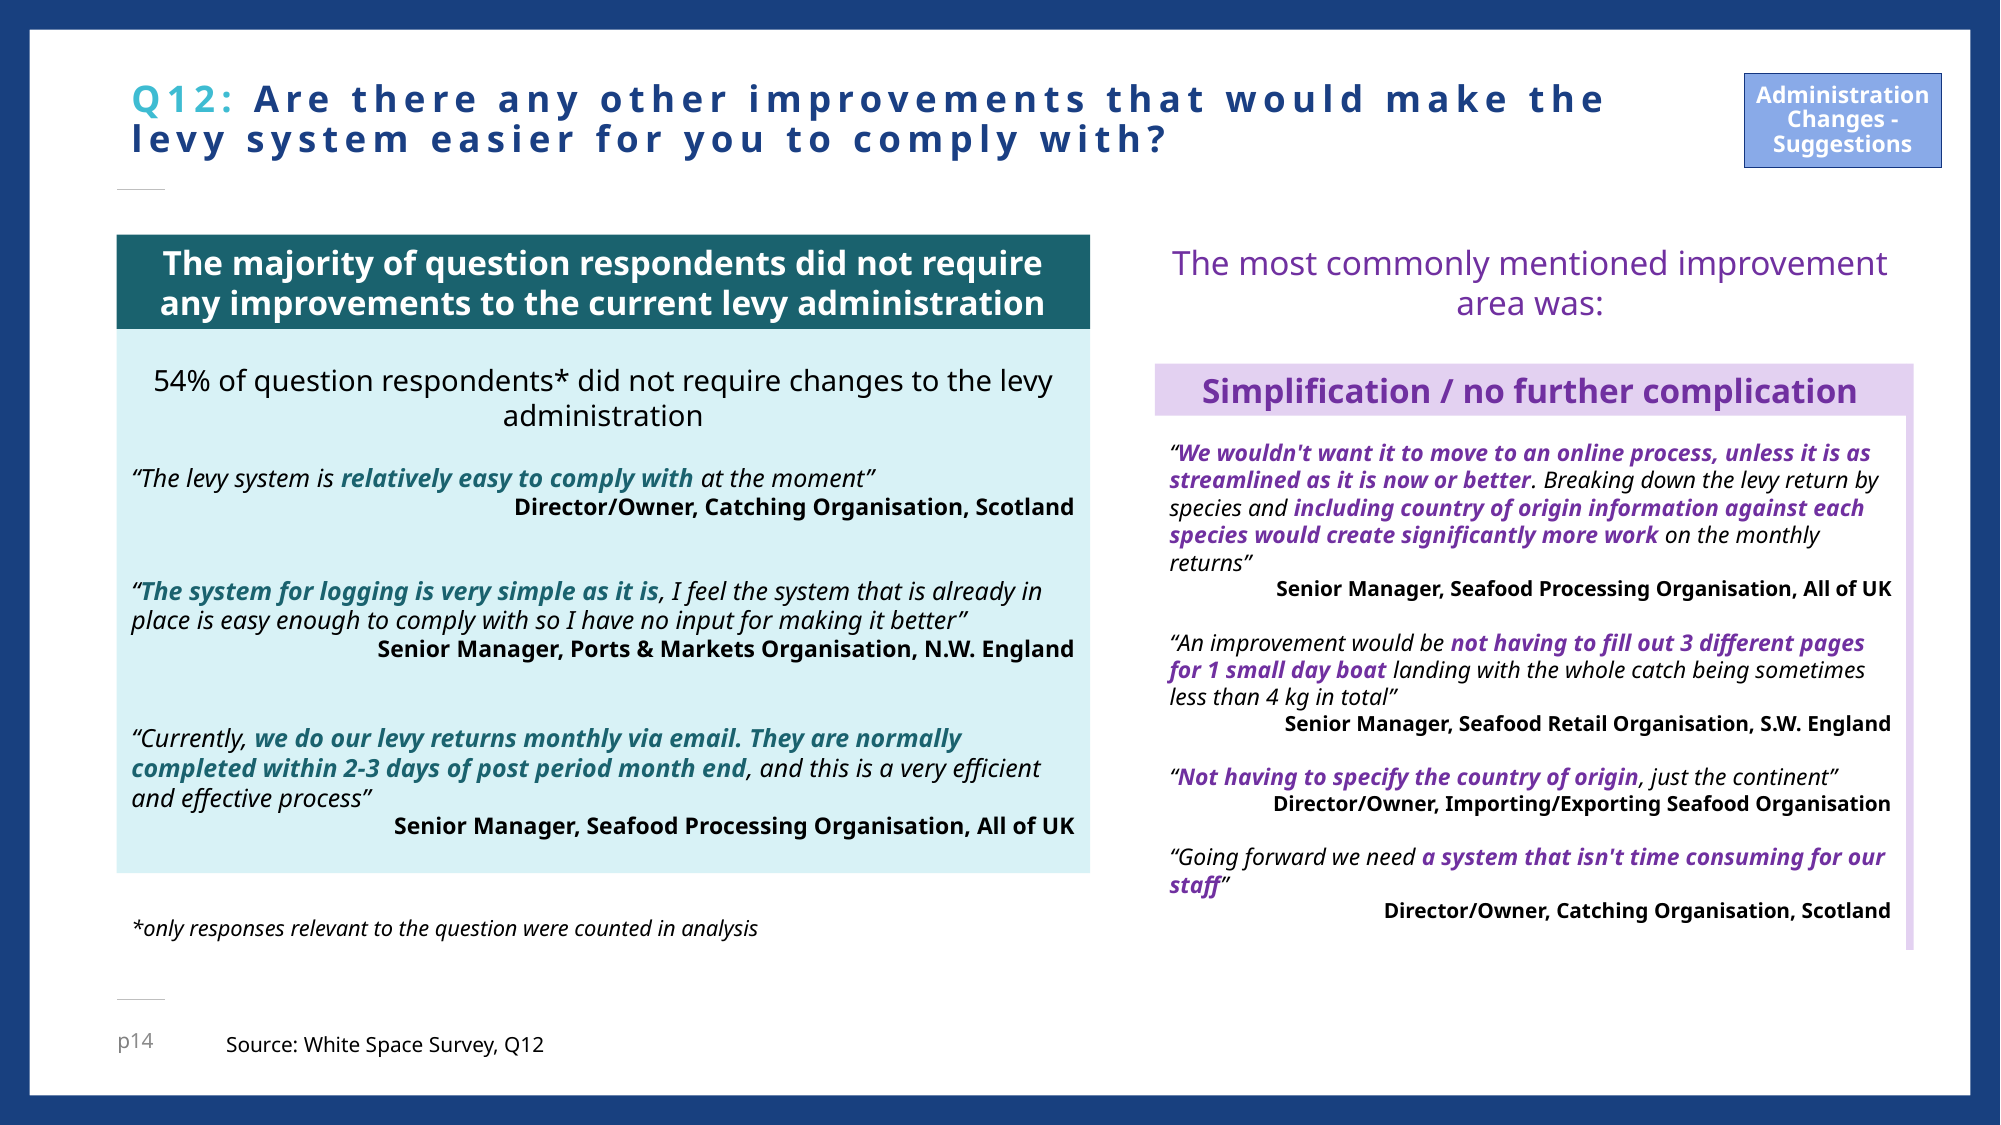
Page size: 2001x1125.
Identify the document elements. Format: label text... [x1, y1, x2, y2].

text_box 54% of question respondents* did not require changes to the levy administration “The levy system is relatively easy to comply with at the moment” Director/Owner, Catching Organisation, Scotland “The system for logging is very simple as it is, I feel the system that is already in place is easy enough to comply with so I have no input for making it better” Senior Manager, Ports & Markets Organisation, N.W. England “Currently, we do our levy returns monthly via email. They are normally completed within 2-3 days of post period month end, and this is a very efficient and effective process” Senior Manager, Seafood Processing Organisation, All of UK [116, 330, 1091, 874]
text_box The most commonly mentioned improvement area was: [1154, 234, 1907, 330]
list Administration Changes - Suggestions [1744, 73, 1942, 168]
text_box [1905, 363, 1915, 951]
text_box “We wouldn't want it to move to an online process, unless it is as streamlined as it is now or better. Breaking down the levy return by species and including country of origin information against each species would create significantly more work on the monthly returns” Senior Manager, Seafood Processing Organisation, All of UK “An improvement would be not having to fill out 3 different pages for 1 small day boat landing with the whole catch being sometimes less than 4 kg in total” Senior Manager, Seafood Retail Organisation, S.W. England “Not having to specify the country of origin, just the continent” Director/Owner, Importing/Exporting Seafood Organisation “Going forward we need a system that isn't time consuming for our staff” Director/Owner, Catching Organisation, Scotland [1154, 430, 1907, 985]
title Q12: Are there any other improvements that would make the levy system easier for you to comply with? [116, 73, 1740, 168]
text_box The majority of question respondents did not require any improvements to the current levy administration [116, 234, 1091, 330]
text_box *only responses relevant to the question were counted in analysis [116, 906, 211, 948]
text_box Simplification / no further complication [1154, 363, 1905, 417]
list Source: White Space Survey, Q12 [211, 718, 1155, 1125]
